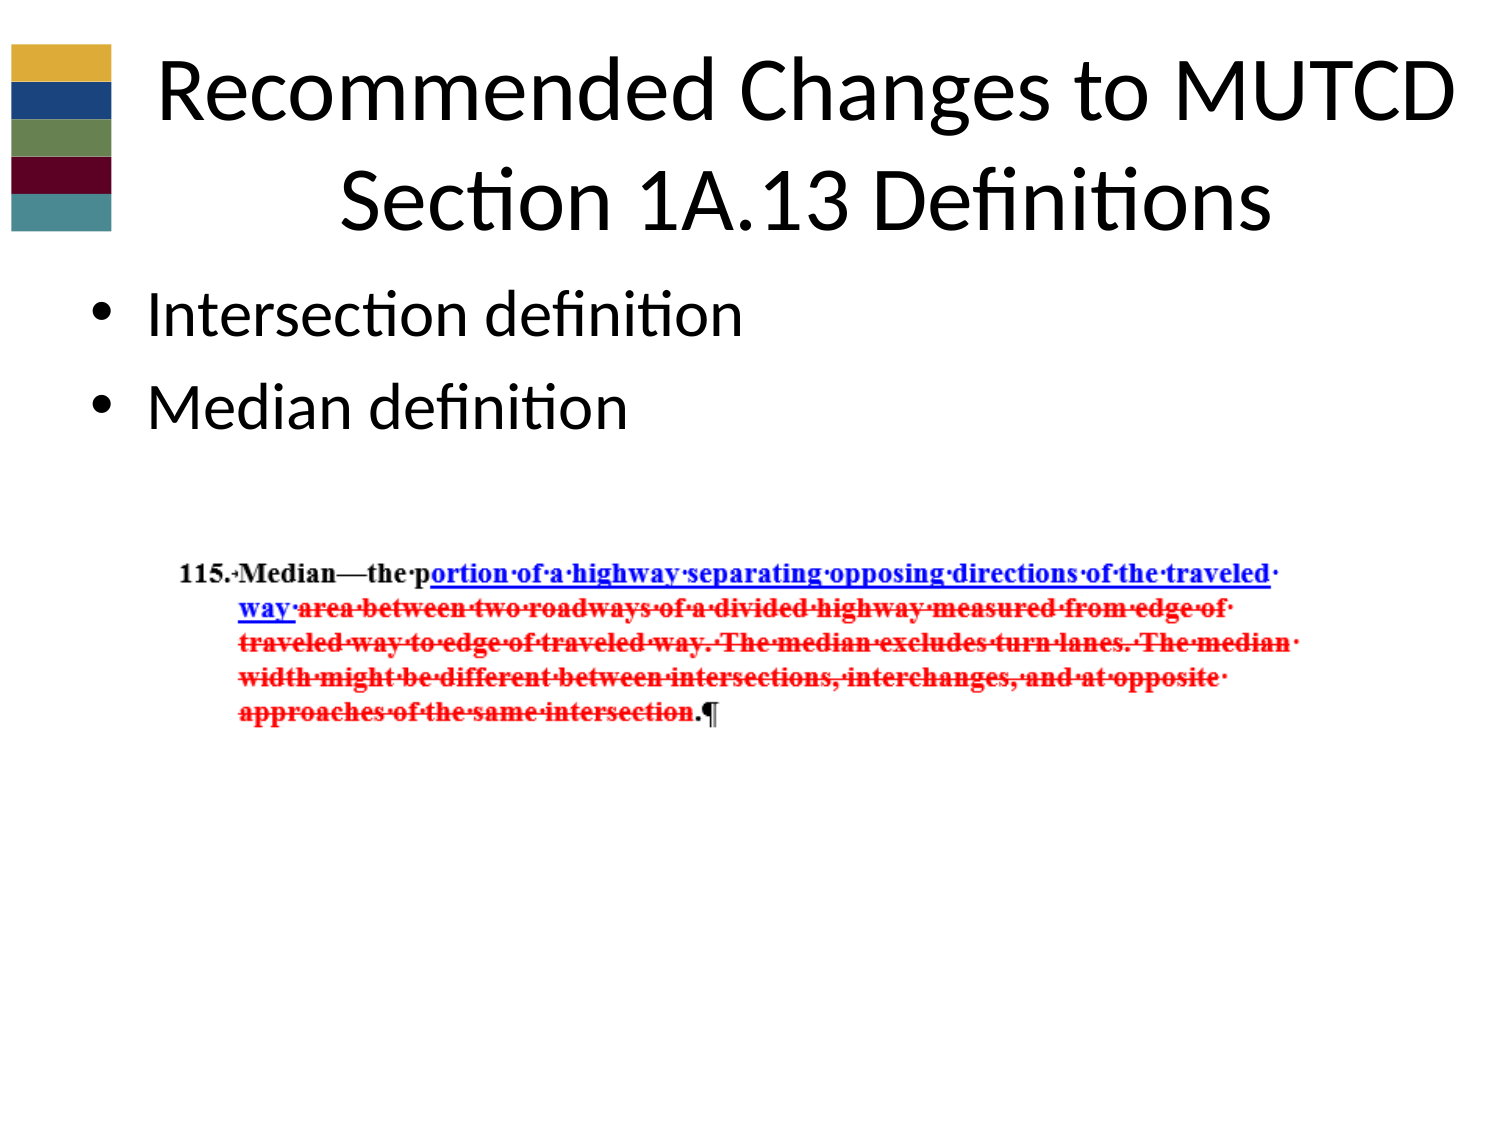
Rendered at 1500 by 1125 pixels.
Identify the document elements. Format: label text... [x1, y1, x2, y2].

picture [170, 545, 1330, 737]
title Recommended Changes to MUTCD Section 1A.13 Definitions [137, 45, 1478, 233]
list Intersection definition Median definition [75, 262, 1425, 1005]
